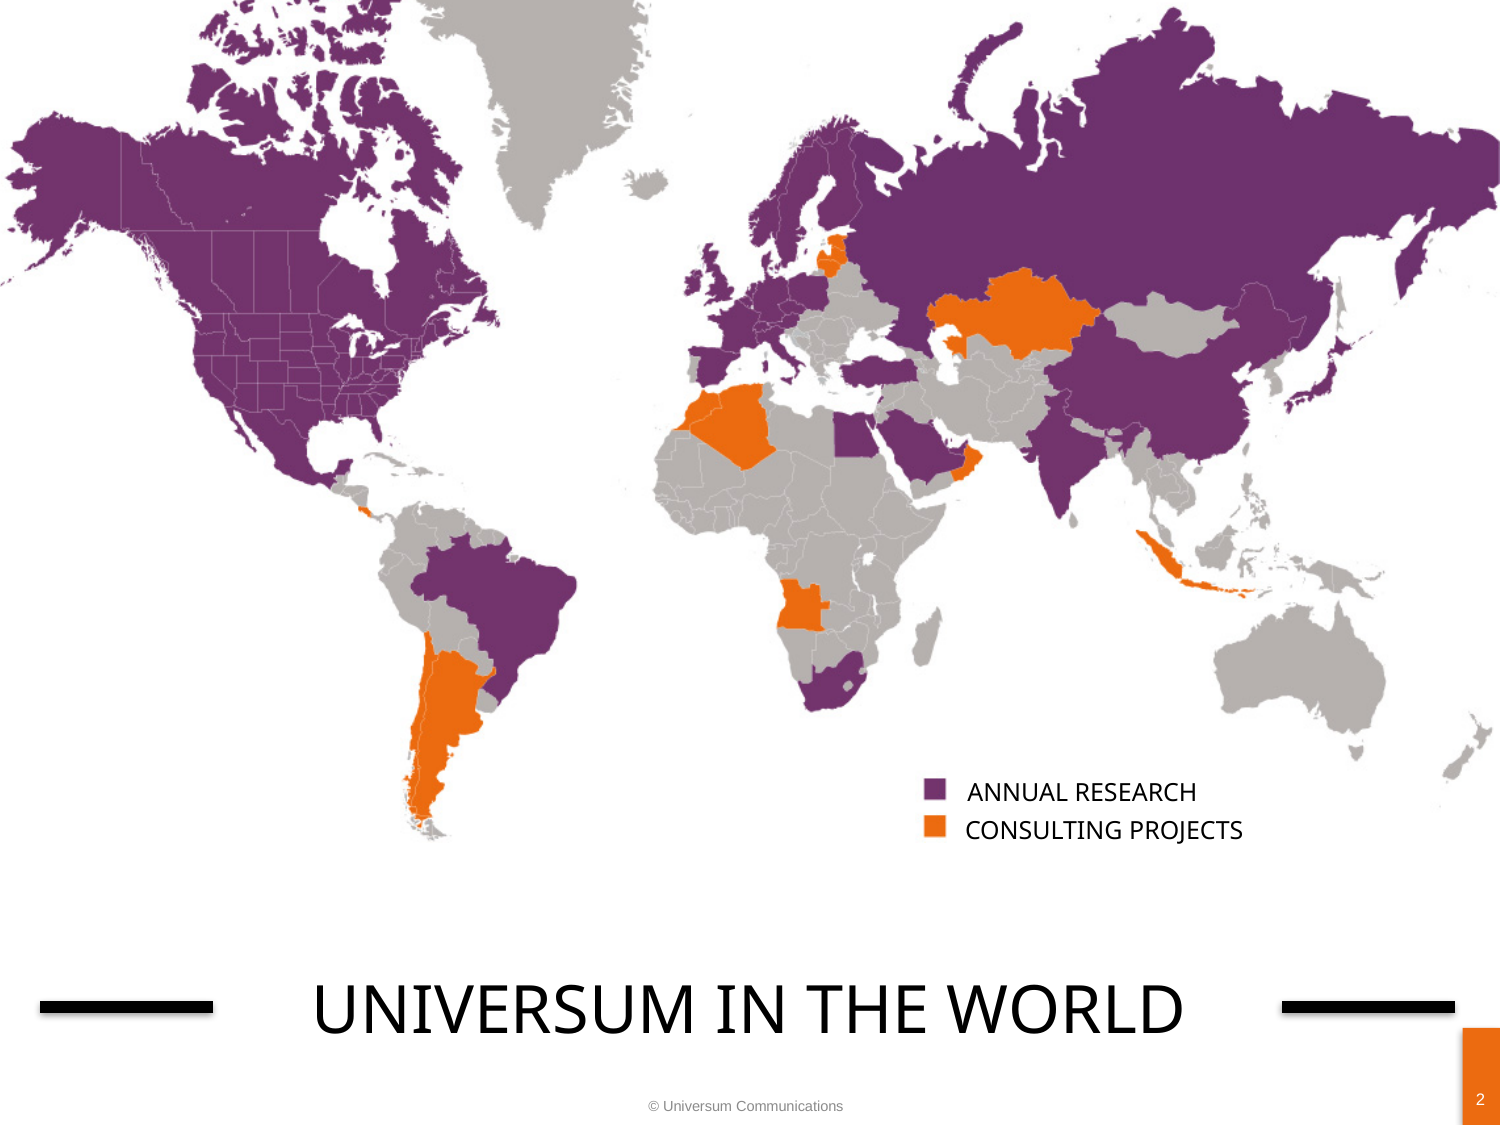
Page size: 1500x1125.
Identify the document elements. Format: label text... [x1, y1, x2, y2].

slide_number 2 [1446, 1074, 1500, 1123]
picture [0, 0, 1500, 843]
text_box Universum in the world [189, 958, 1309, 1054]
